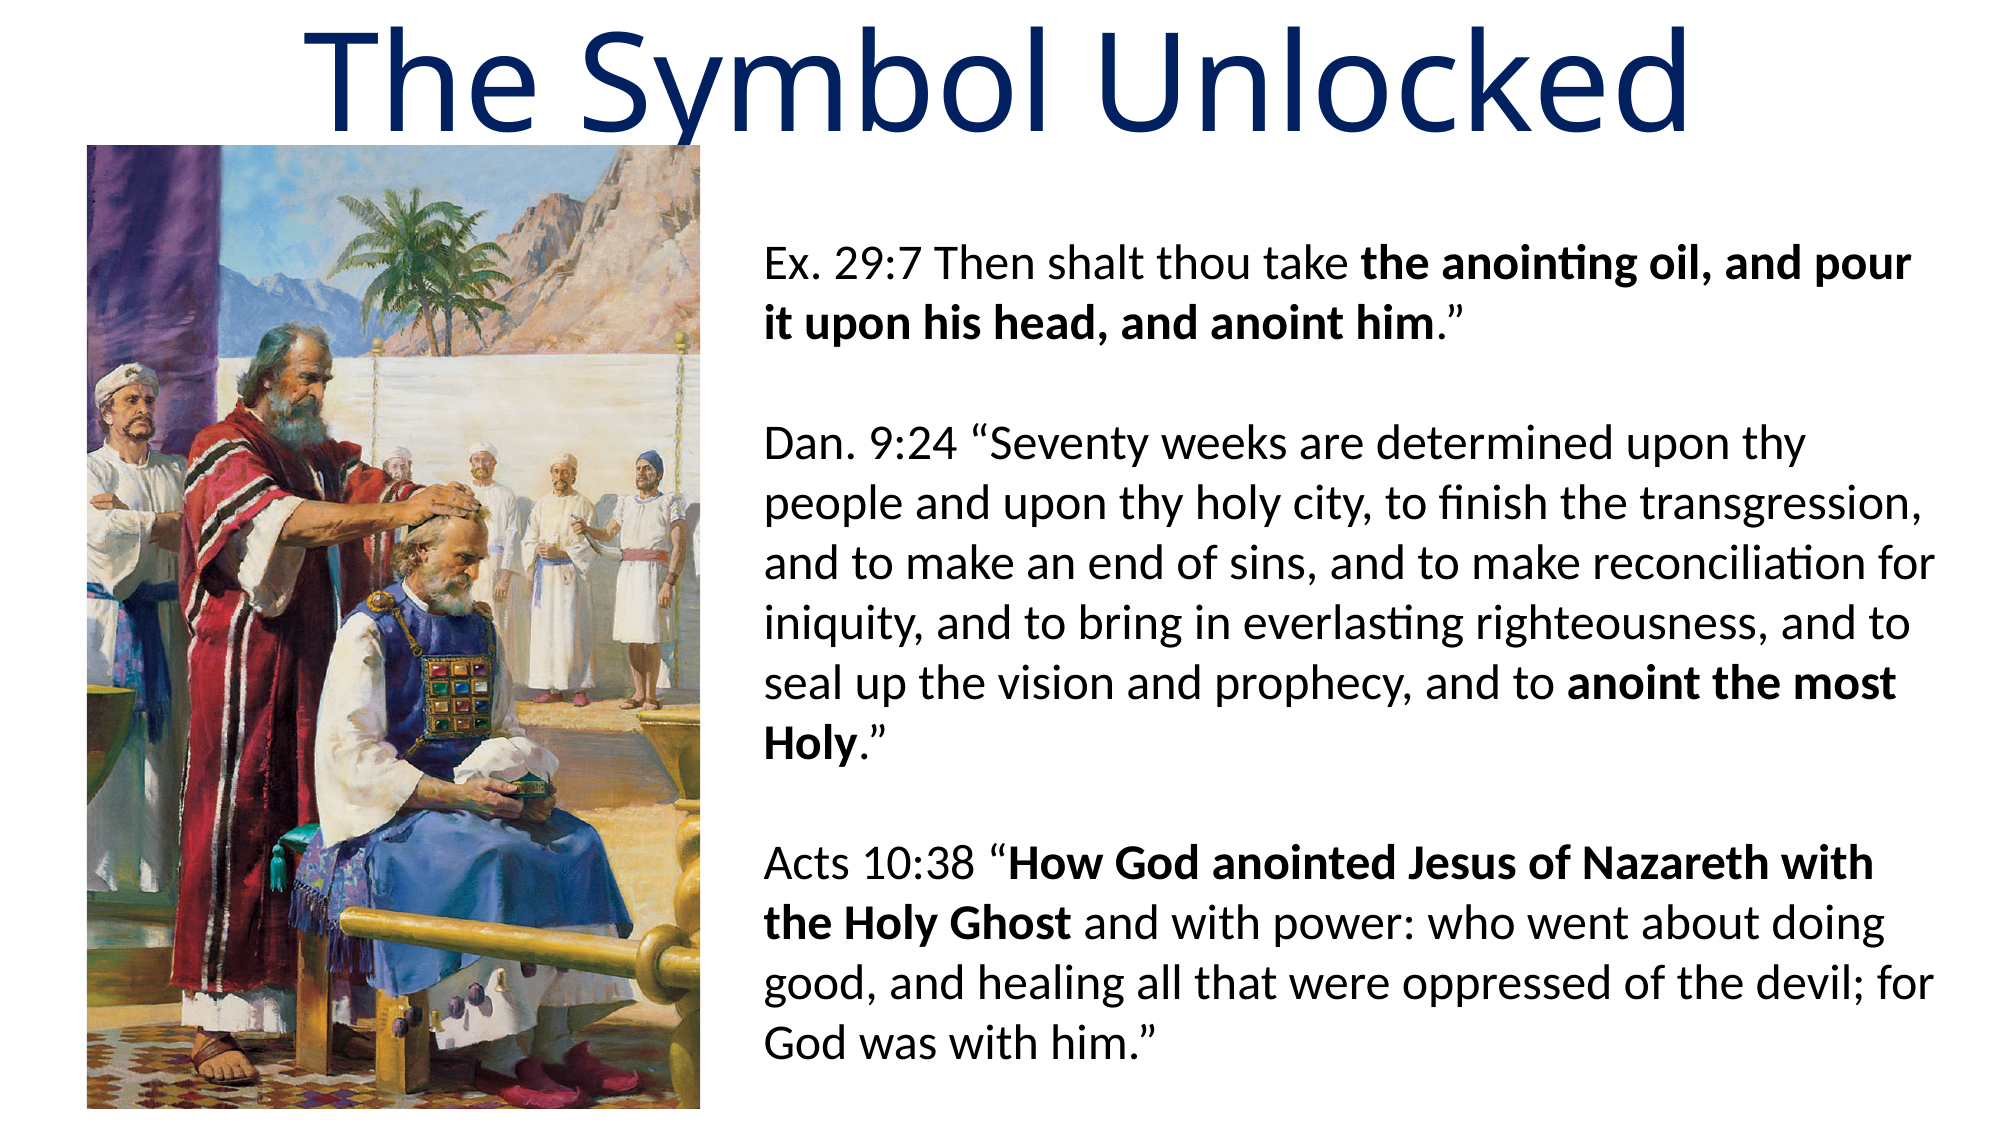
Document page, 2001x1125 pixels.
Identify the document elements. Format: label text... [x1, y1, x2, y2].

title The Symbol Unlocked [137, 0, 1863, 196]
text_box Ex. 29:7 Then shalt thou take the anointing oil, and pour it upon his head, and anoint him.” Dan. 9:24 “Seventy weeks are determined upon thy people and upon thy holy city, to finish the transgression, and to make an end of sins, and to make reconciliation for iniquity, and to bring in everlasting righteousness, and to seal up the vision and prophecy, and to anoint the most Holy.” Acts 10:38 “How God anointed Jesus of Nazareth with the Holy Ghost and with power: who went about doing good, and healing all that were oppressed of the devil; for God was with him.” [748, 221, 1968, 1077]
picture [86, 145, 701, 1109]
